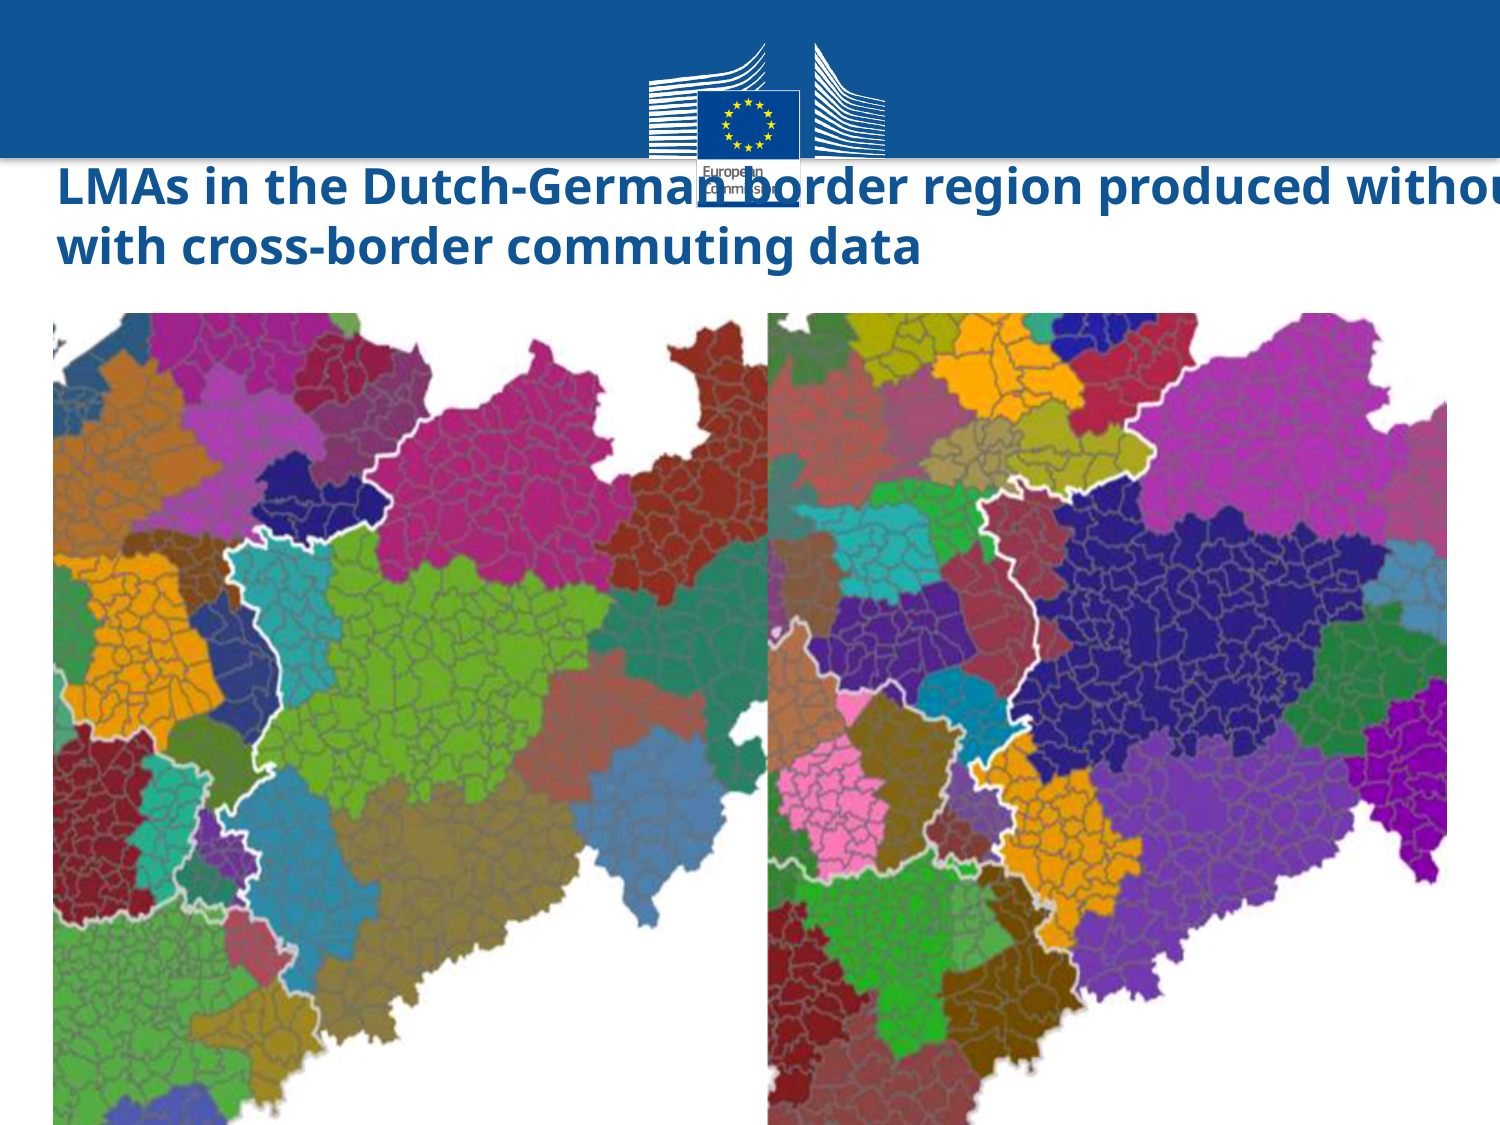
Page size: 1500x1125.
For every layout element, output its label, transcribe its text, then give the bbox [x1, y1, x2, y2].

picture [52, 313, 1448, 1125]
picture [649, 42, 885, 137]
title LMAs in the Dutch-German border region produced without and with cross-border commuting data [0, 137, 1500, 291]
